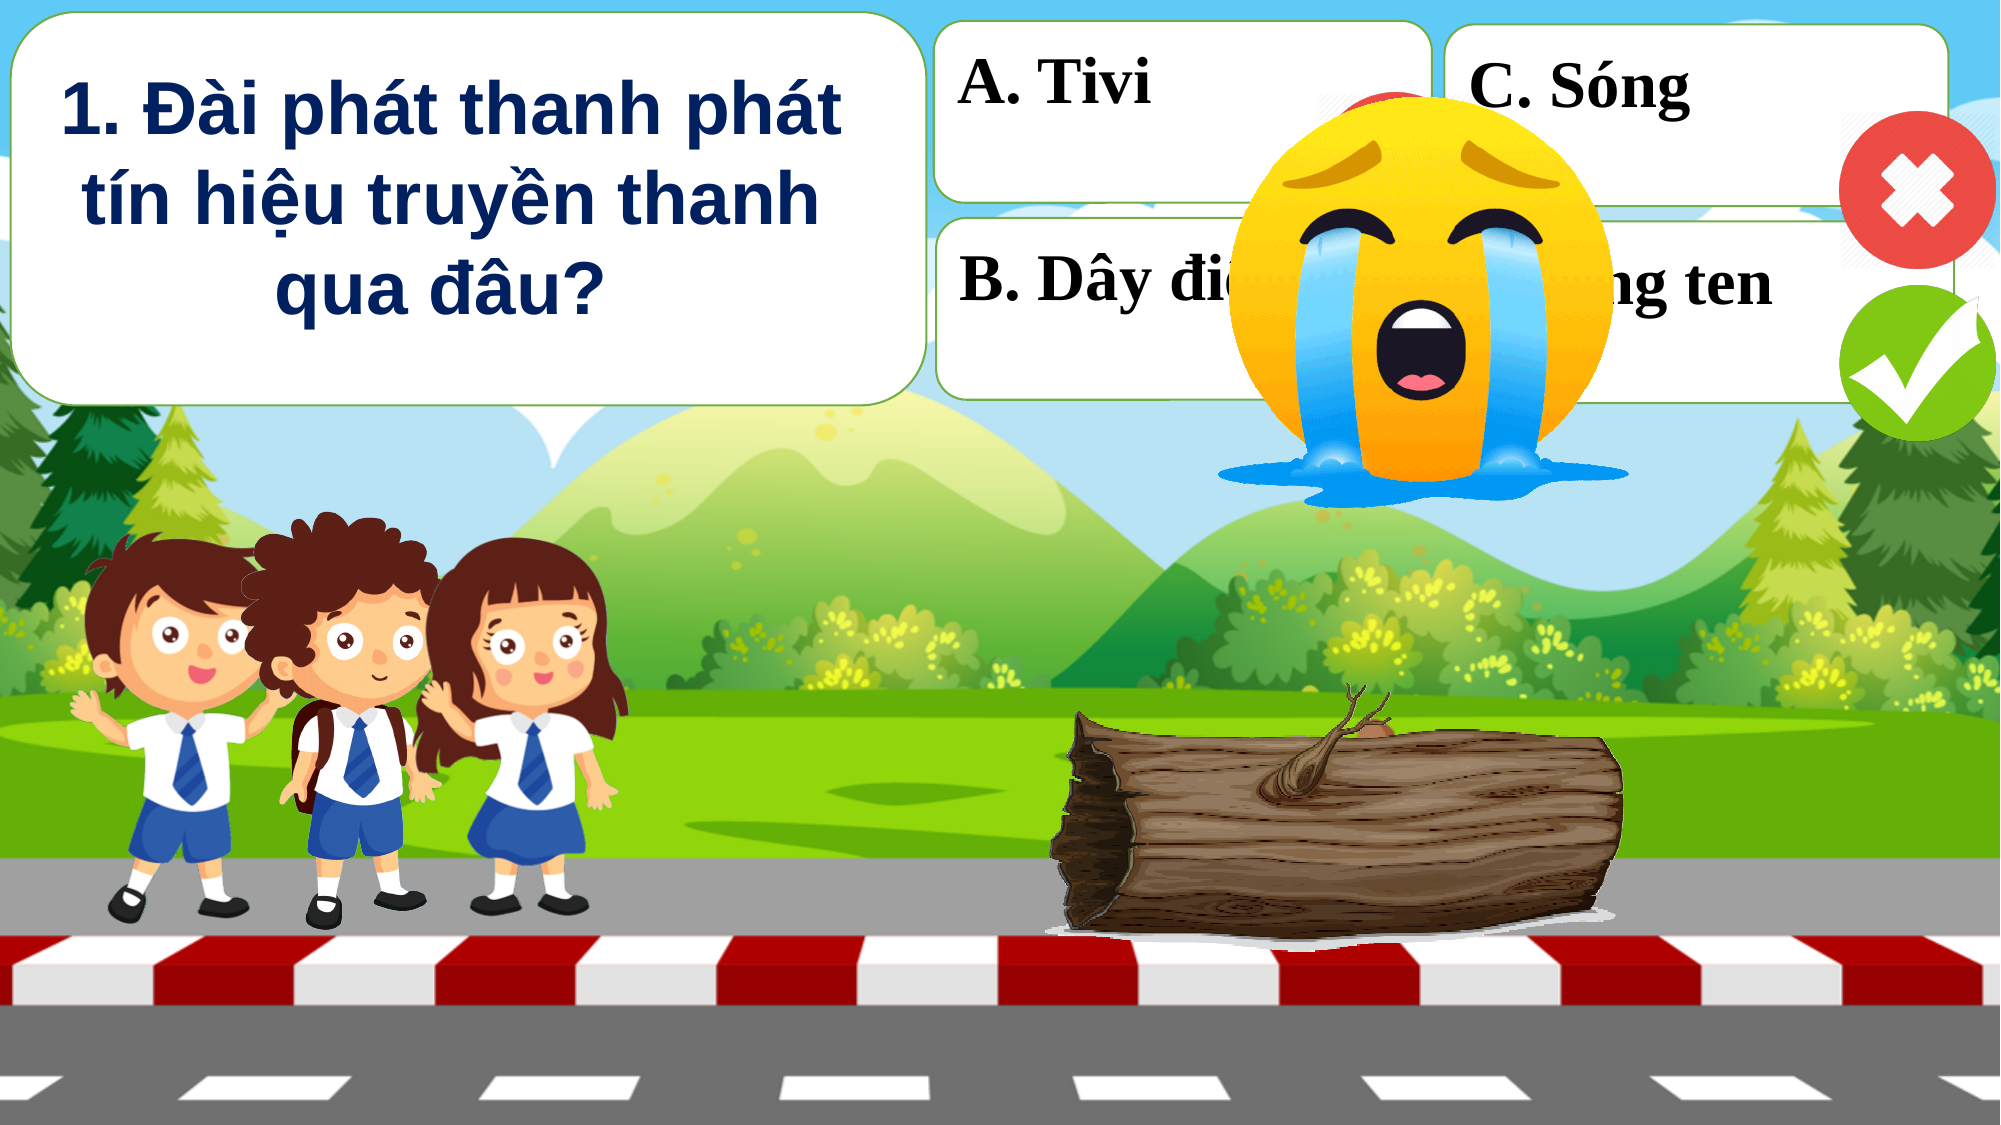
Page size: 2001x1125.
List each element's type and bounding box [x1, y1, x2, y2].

picture [1148, 27, 1638, 509]
picture [1839, 111, 1996, 269]
picture [45, 500, 653, 946]
picture [1045, 683, 1624, 952]
text_box [0, 0, 2000, 1125]
picture [1839, 285, 1996, 442]
